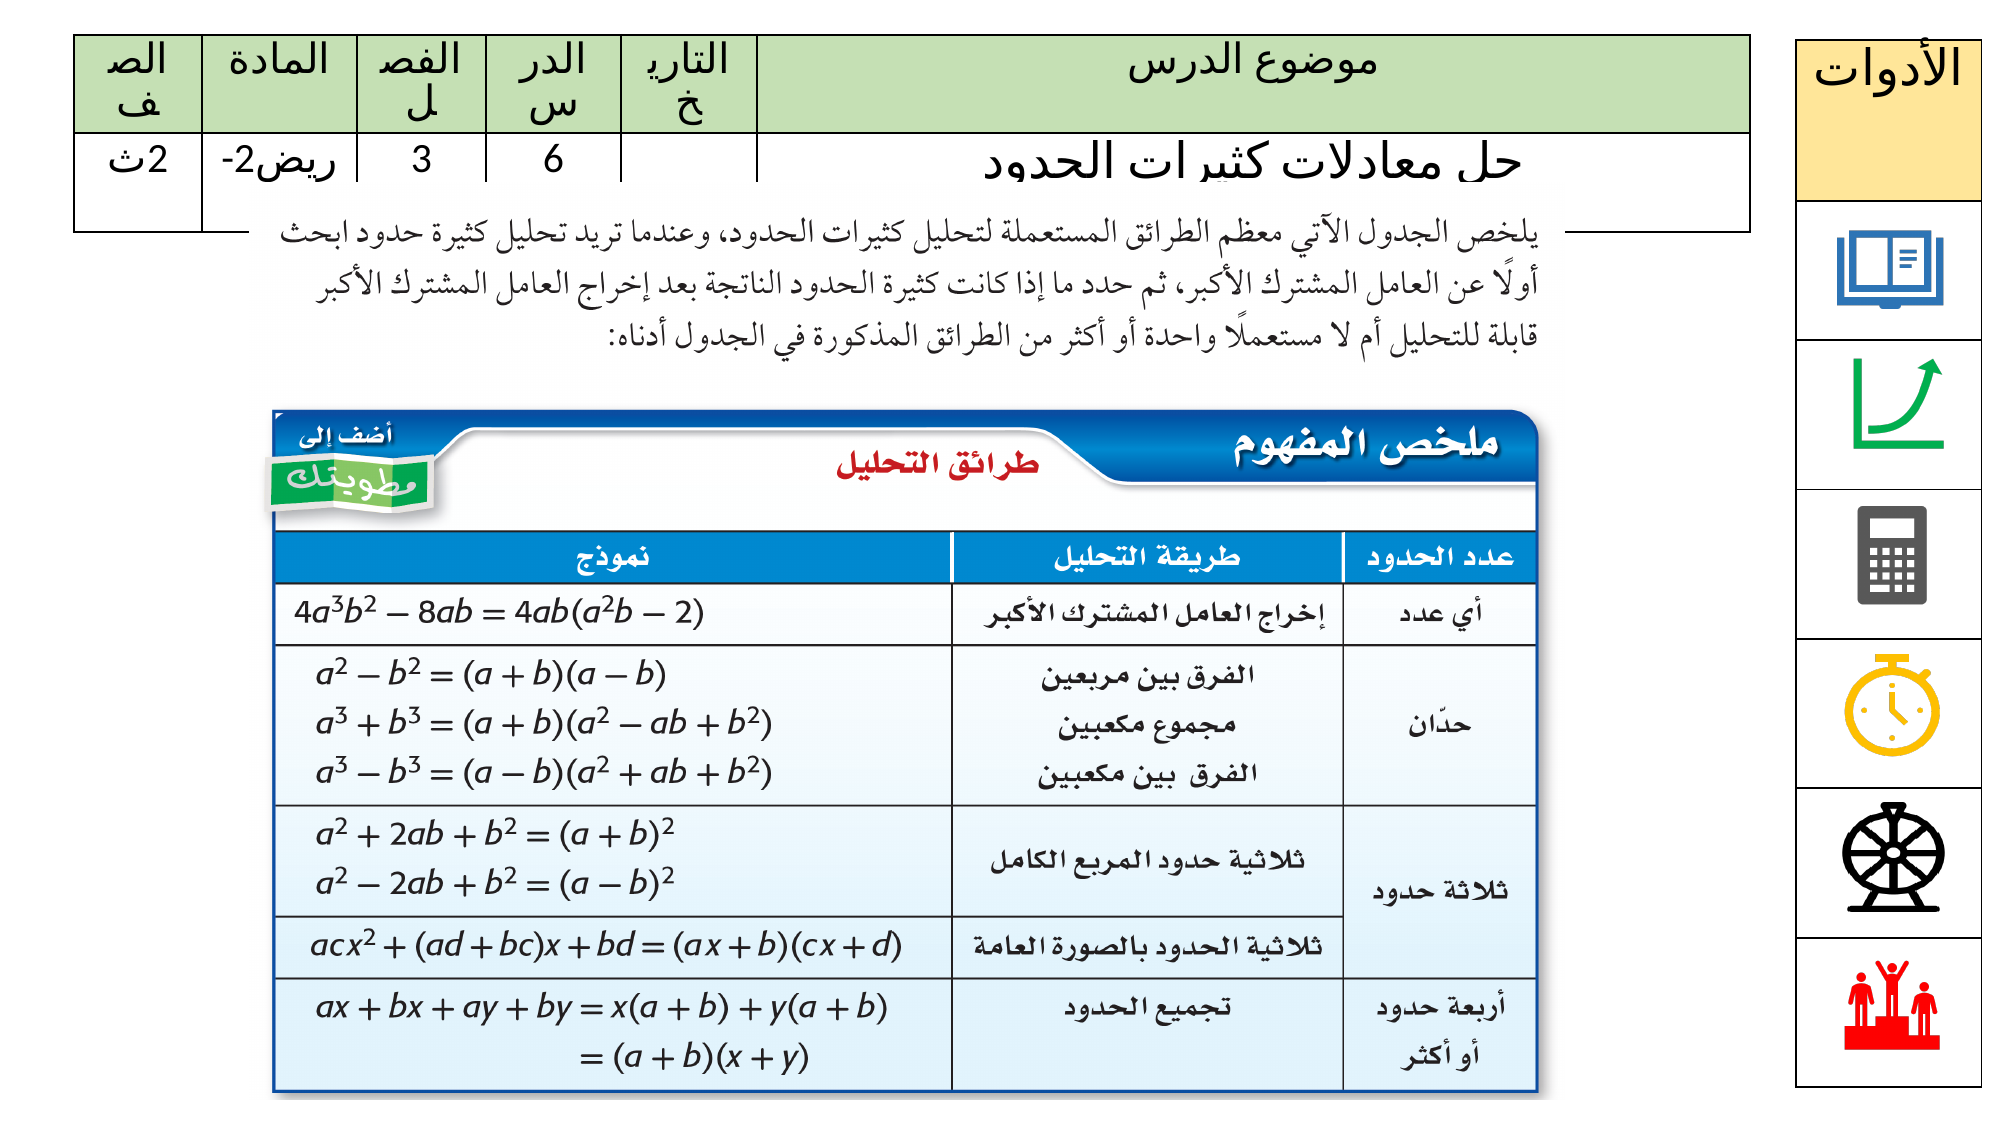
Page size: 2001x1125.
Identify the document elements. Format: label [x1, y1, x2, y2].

picture [1835, 340, 1962, 467]
picture [1833, 496, 1951, 614]
picture [1835, 948, 1949, 1062]
picture [1827, 802, 1961, 912]
picture [1825, 642, 1959, 768]
picture [249, 182, 1565, 1100]
picture [1832, 211, 1948, 327]
